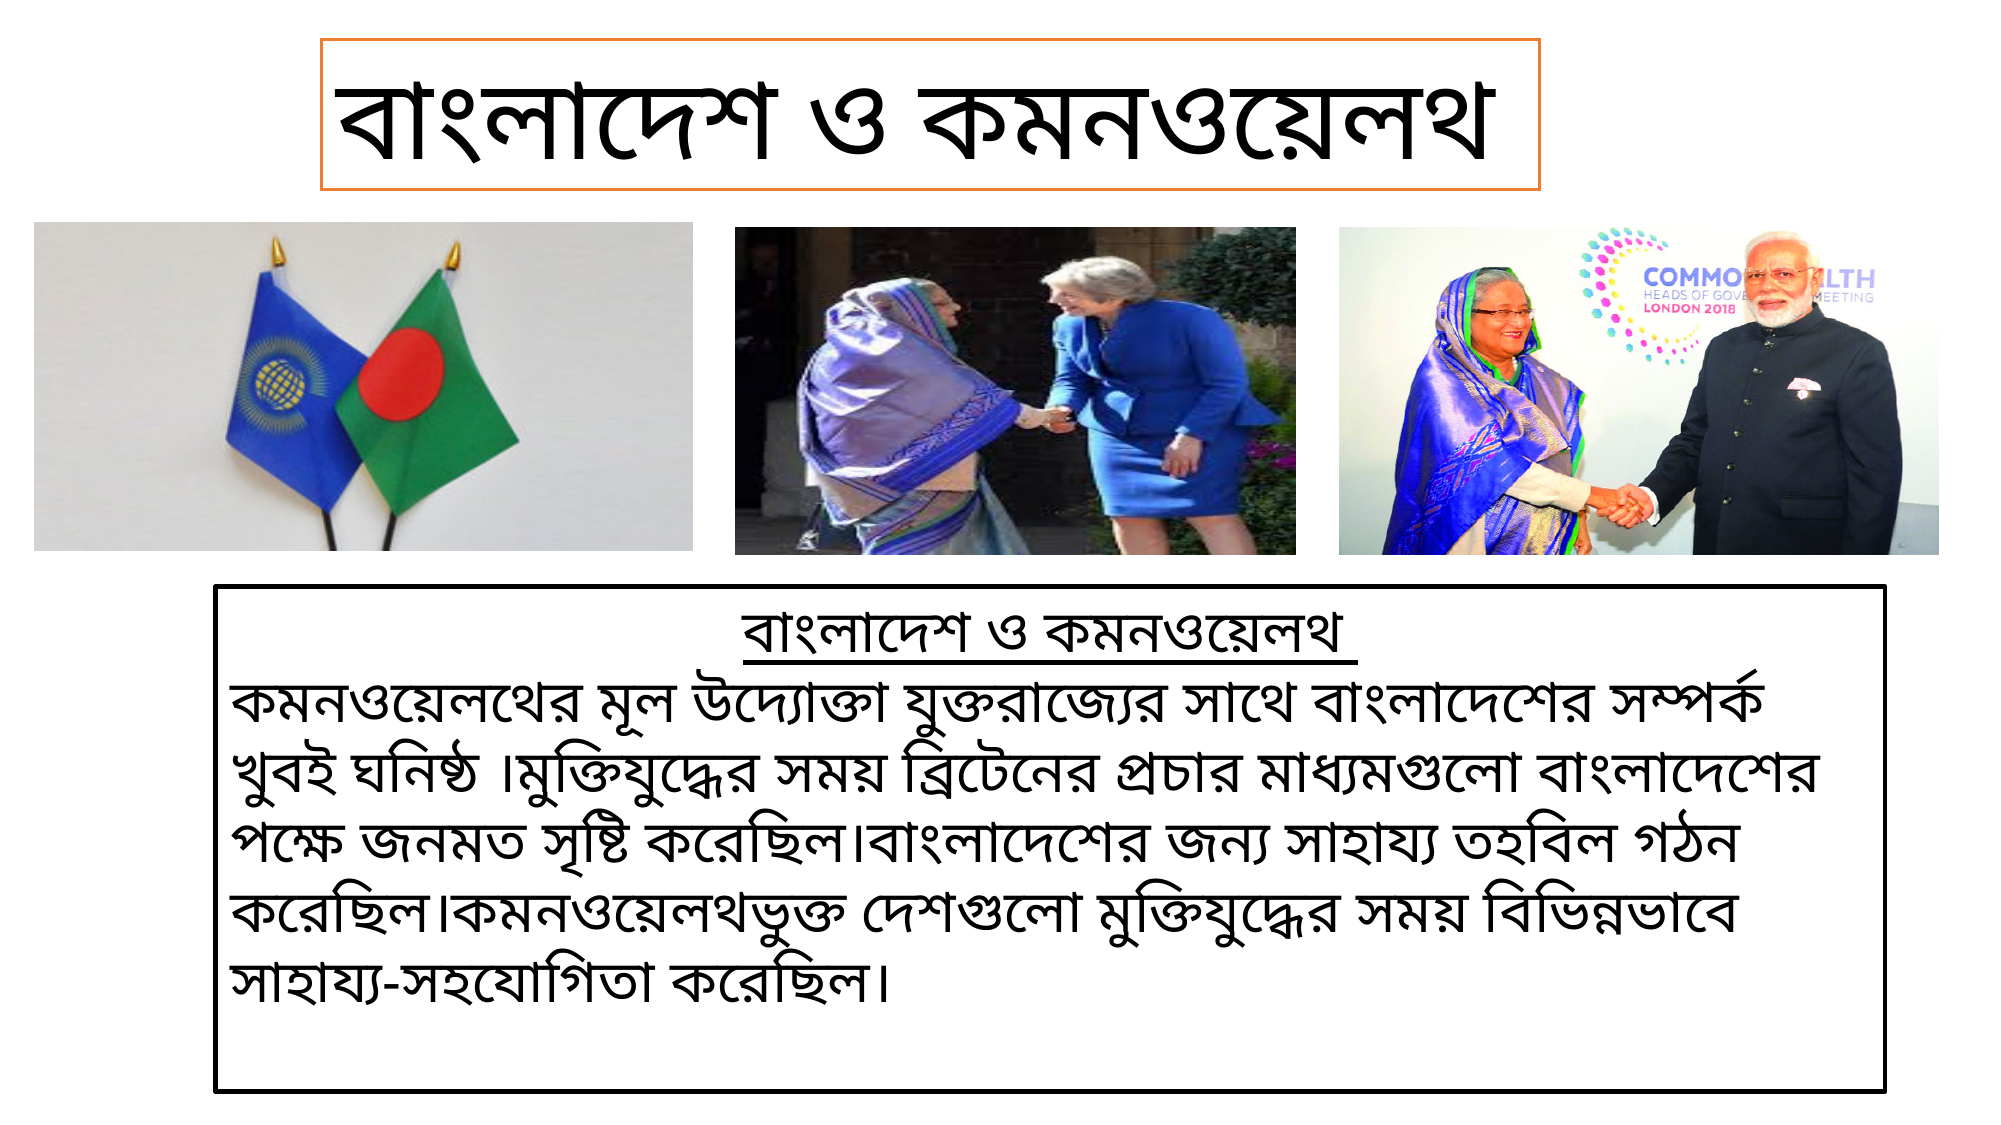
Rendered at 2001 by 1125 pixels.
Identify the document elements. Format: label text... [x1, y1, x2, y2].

text_box বাংলাদেশ ও কমনওয়েলথ কমনওয়েলথের মূল উদ্যোক্তা যুক্তরাজ্যের সাথে বাংলাদেশের সম্পর্ক খুবই ঘনিষ্ঠ ।মুক্তিযুদ্ধের সময় ব্রিটেনের প্রচার মাধ্যমগুলো বাংলাদেশের পক্ষে জনমত সৃষ্টি করেছিল।বাংলাদেশের জন্য সাহায্য তহবিল গঠন করেছিল।কমনওয়েলথভুক্ত দেশগুলো মুক্তিযুদ্ধের সময় বিভিন্নভাবে সাহায্য-সহযোগিতা করেছিল। [215, 586, 1885, 1092]
picture [735, 227, 1296, 555]
text_box বাংলাদেশ ও কমনওয়েলথ [321, 39, 1540, 190]
picture [33, 222, 693, 551]
picture [1339, 227, 1939, 555]
